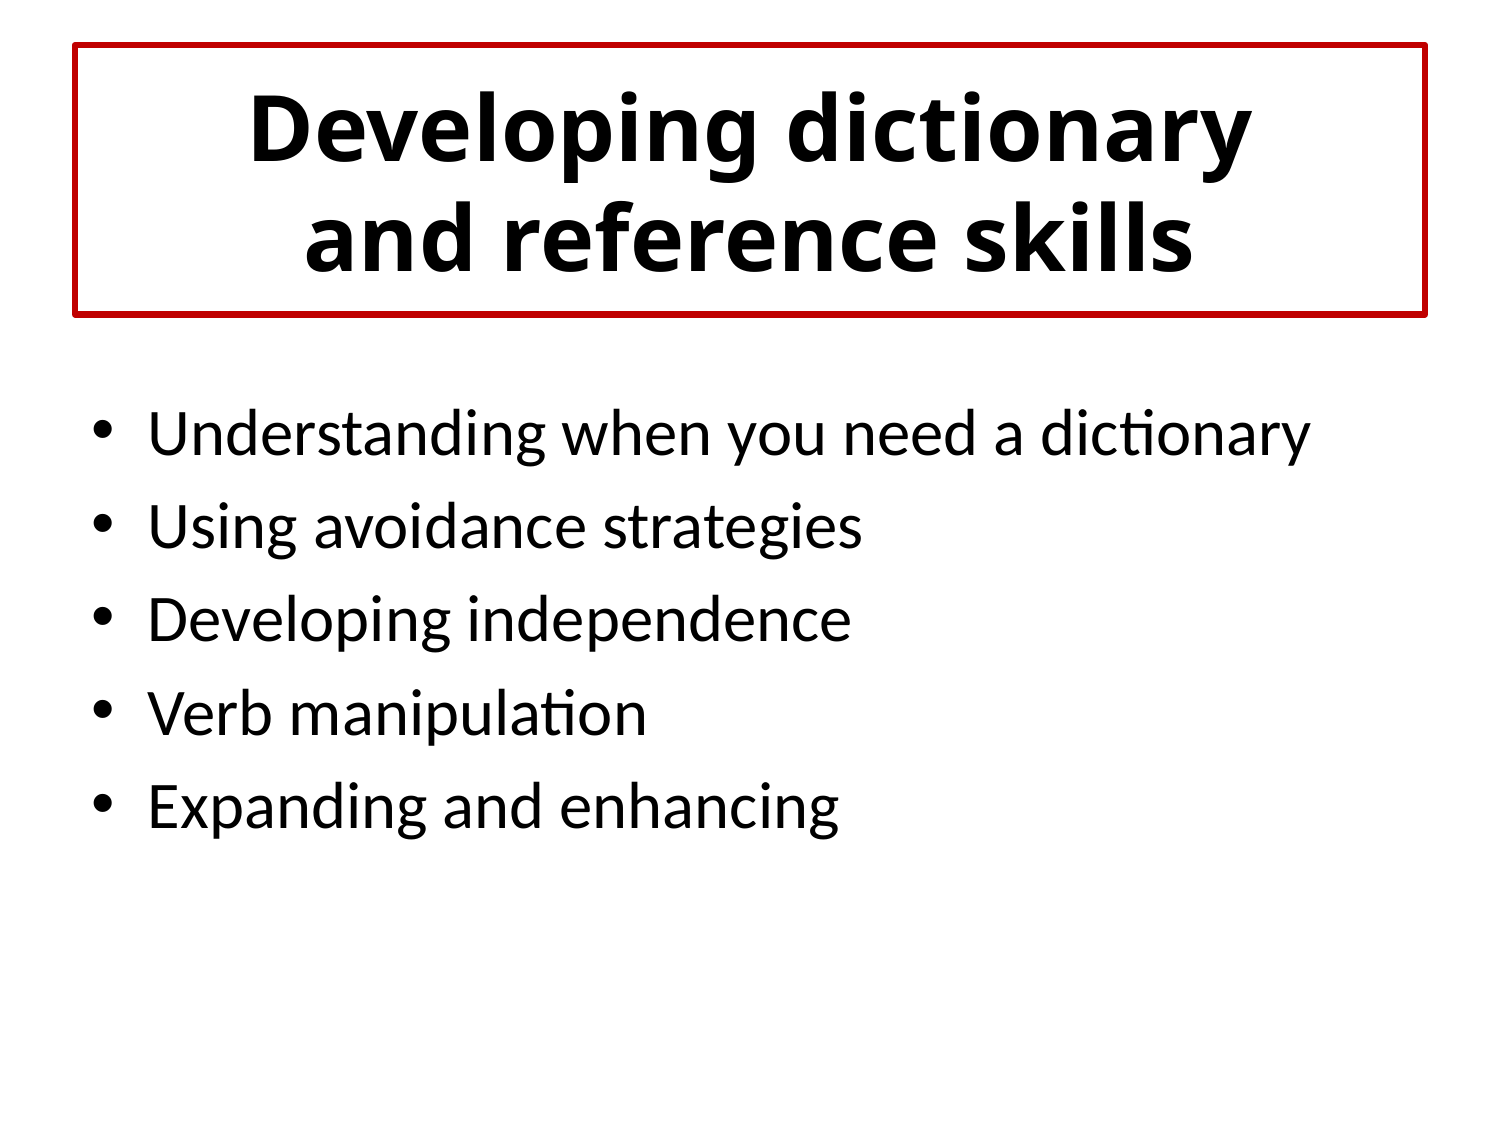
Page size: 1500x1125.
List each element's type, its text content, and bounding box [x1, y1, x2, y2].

title Developing dictionary and reference skills [75, 45, 1425, 315]
list Understanding when you need a dictionary Using avoidance strategies Developing independence Verb manipulation Expanding and enhancing [76, 381, 1427, 1124]
